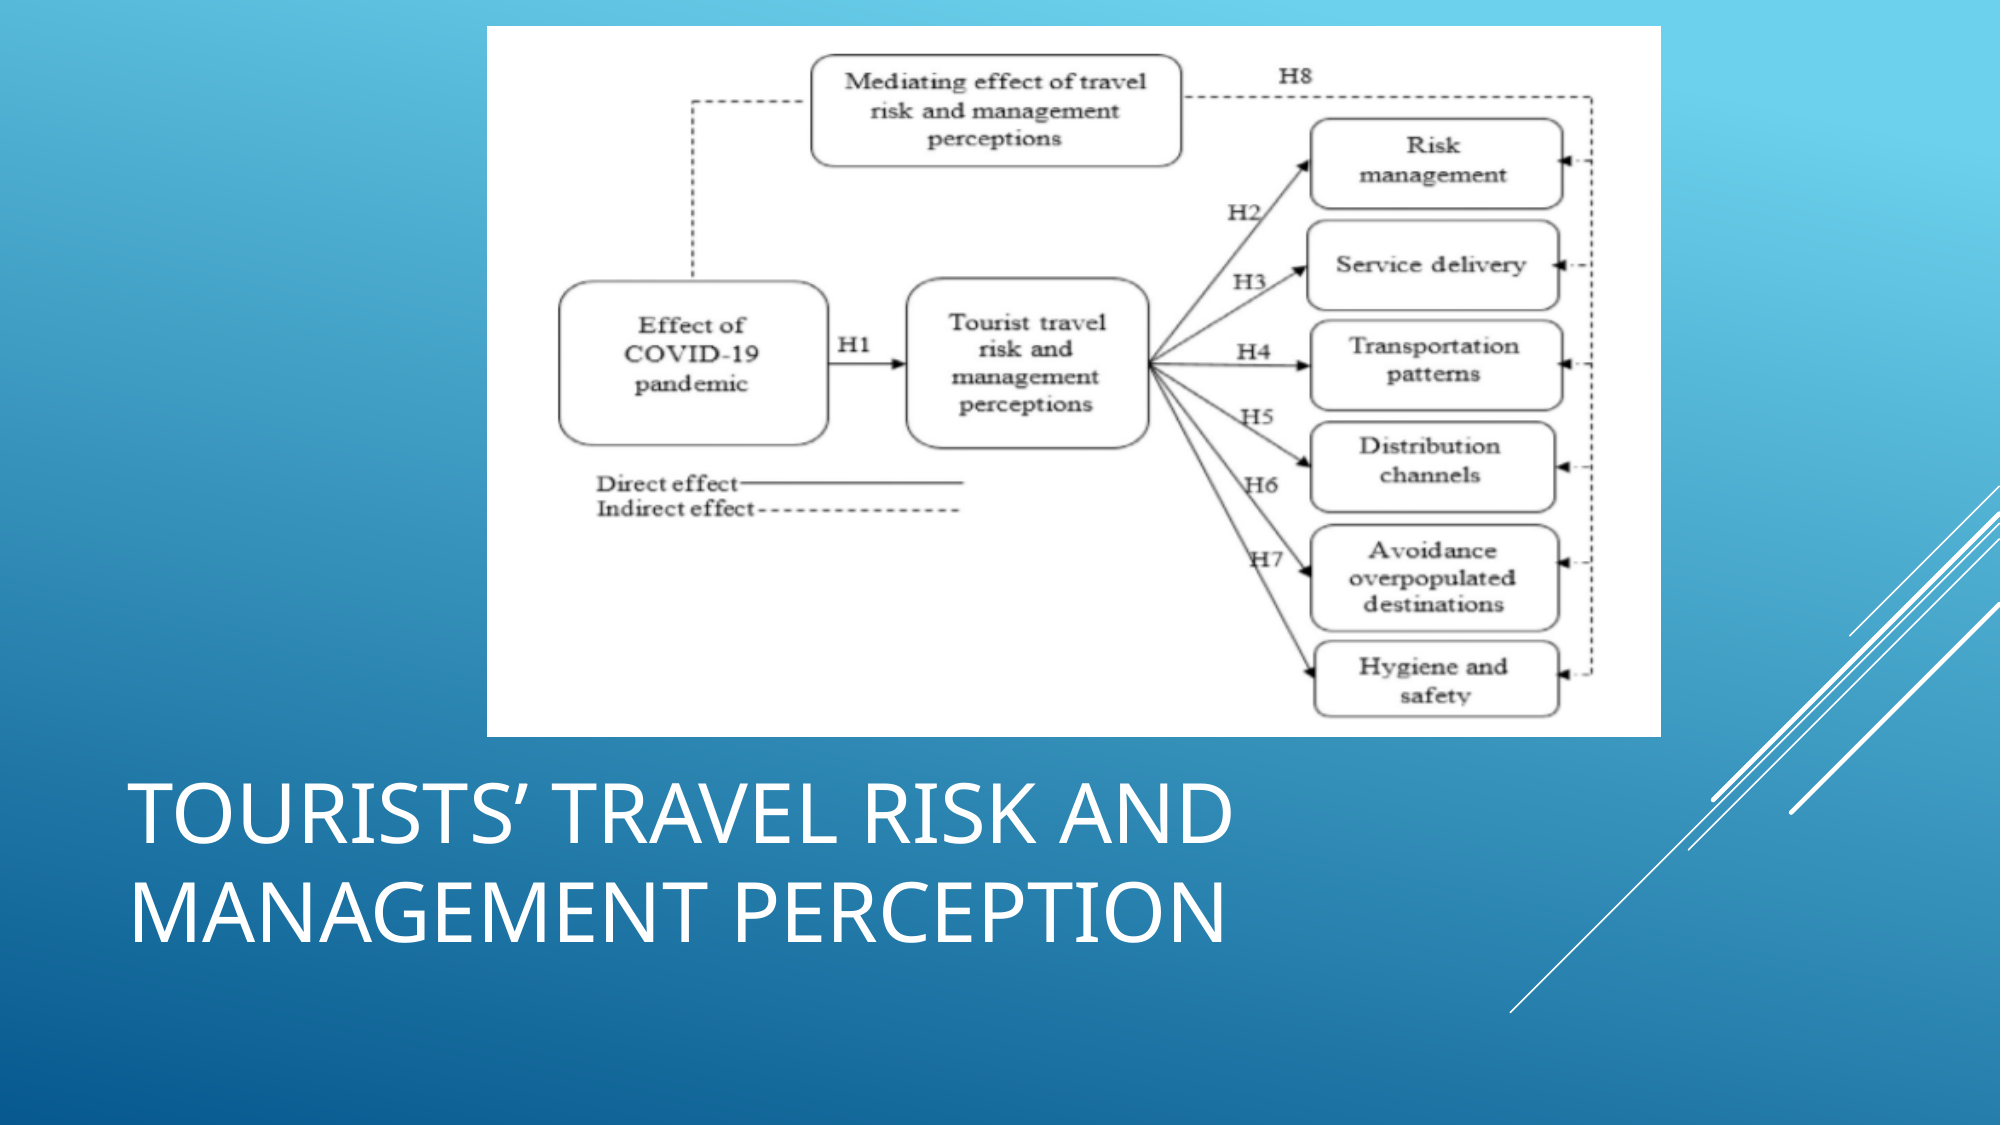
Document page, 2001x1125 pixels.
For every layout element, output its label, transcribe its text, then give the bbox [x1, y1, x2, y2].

title Tourists’ Travel Risk and Management Perception [112, 736, 1513, 984]
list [487, 26, 1661, 737]
